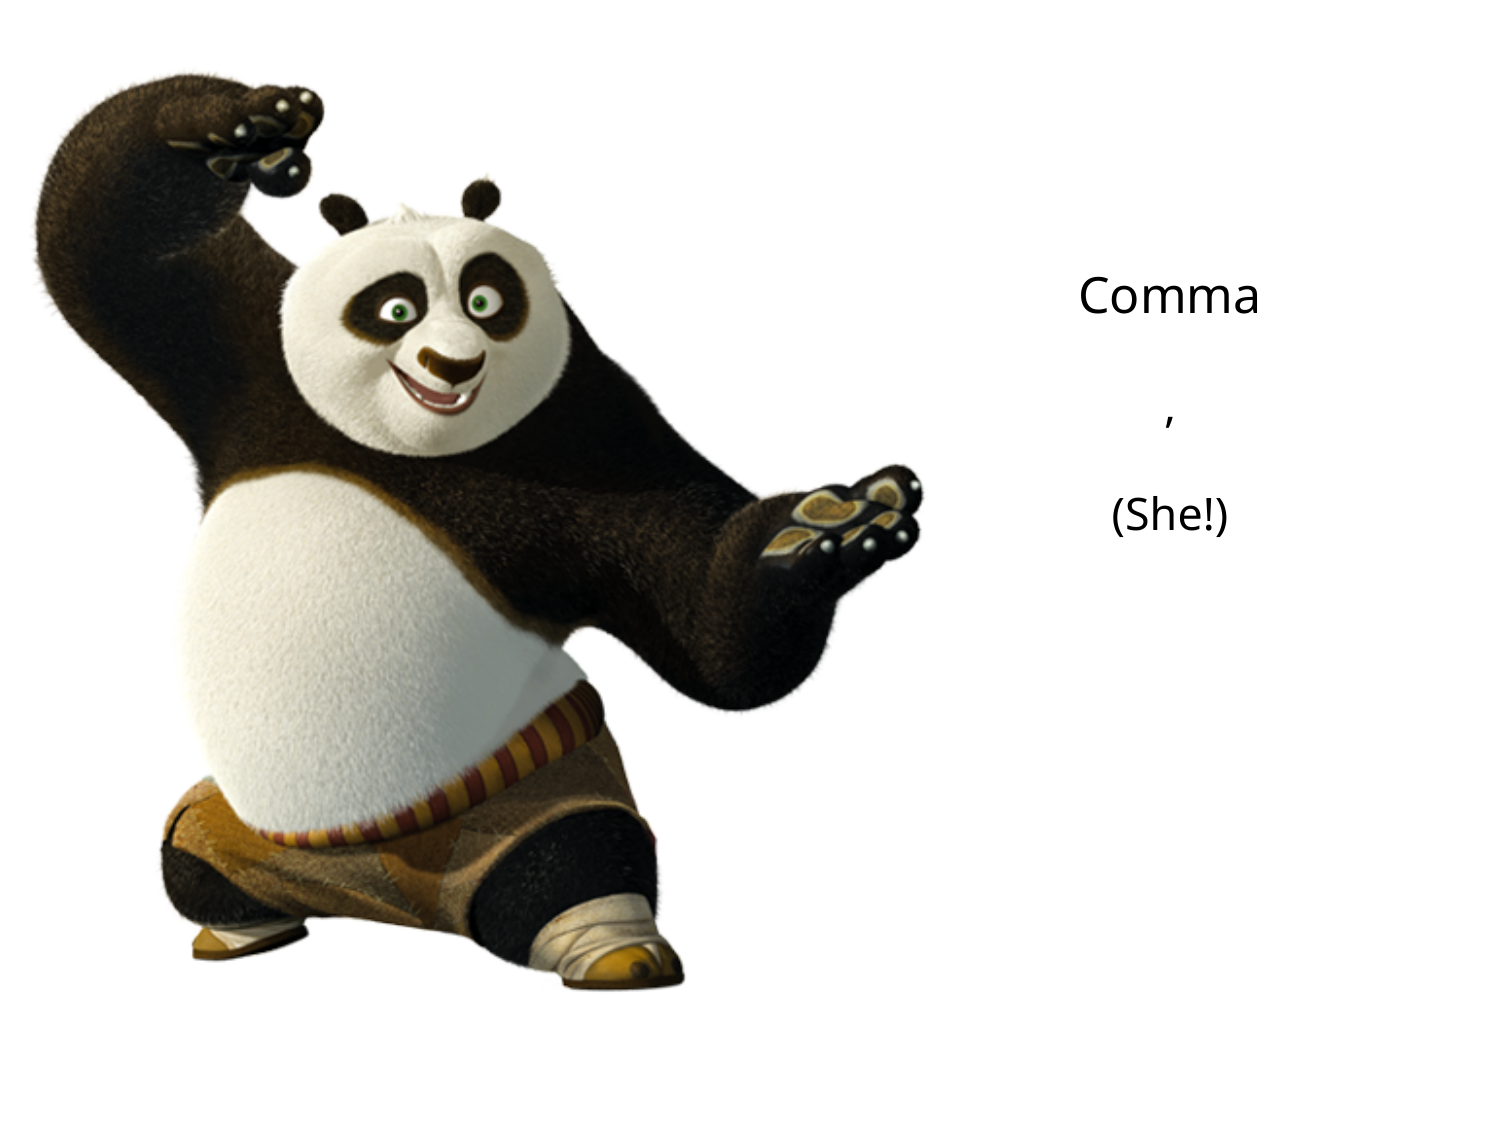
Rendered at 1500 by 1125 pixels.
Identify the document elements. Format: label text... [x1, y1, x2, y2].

picture [29, 66, 928, 994]
title Comma , (She!) [932, 255, 1414, 549]
